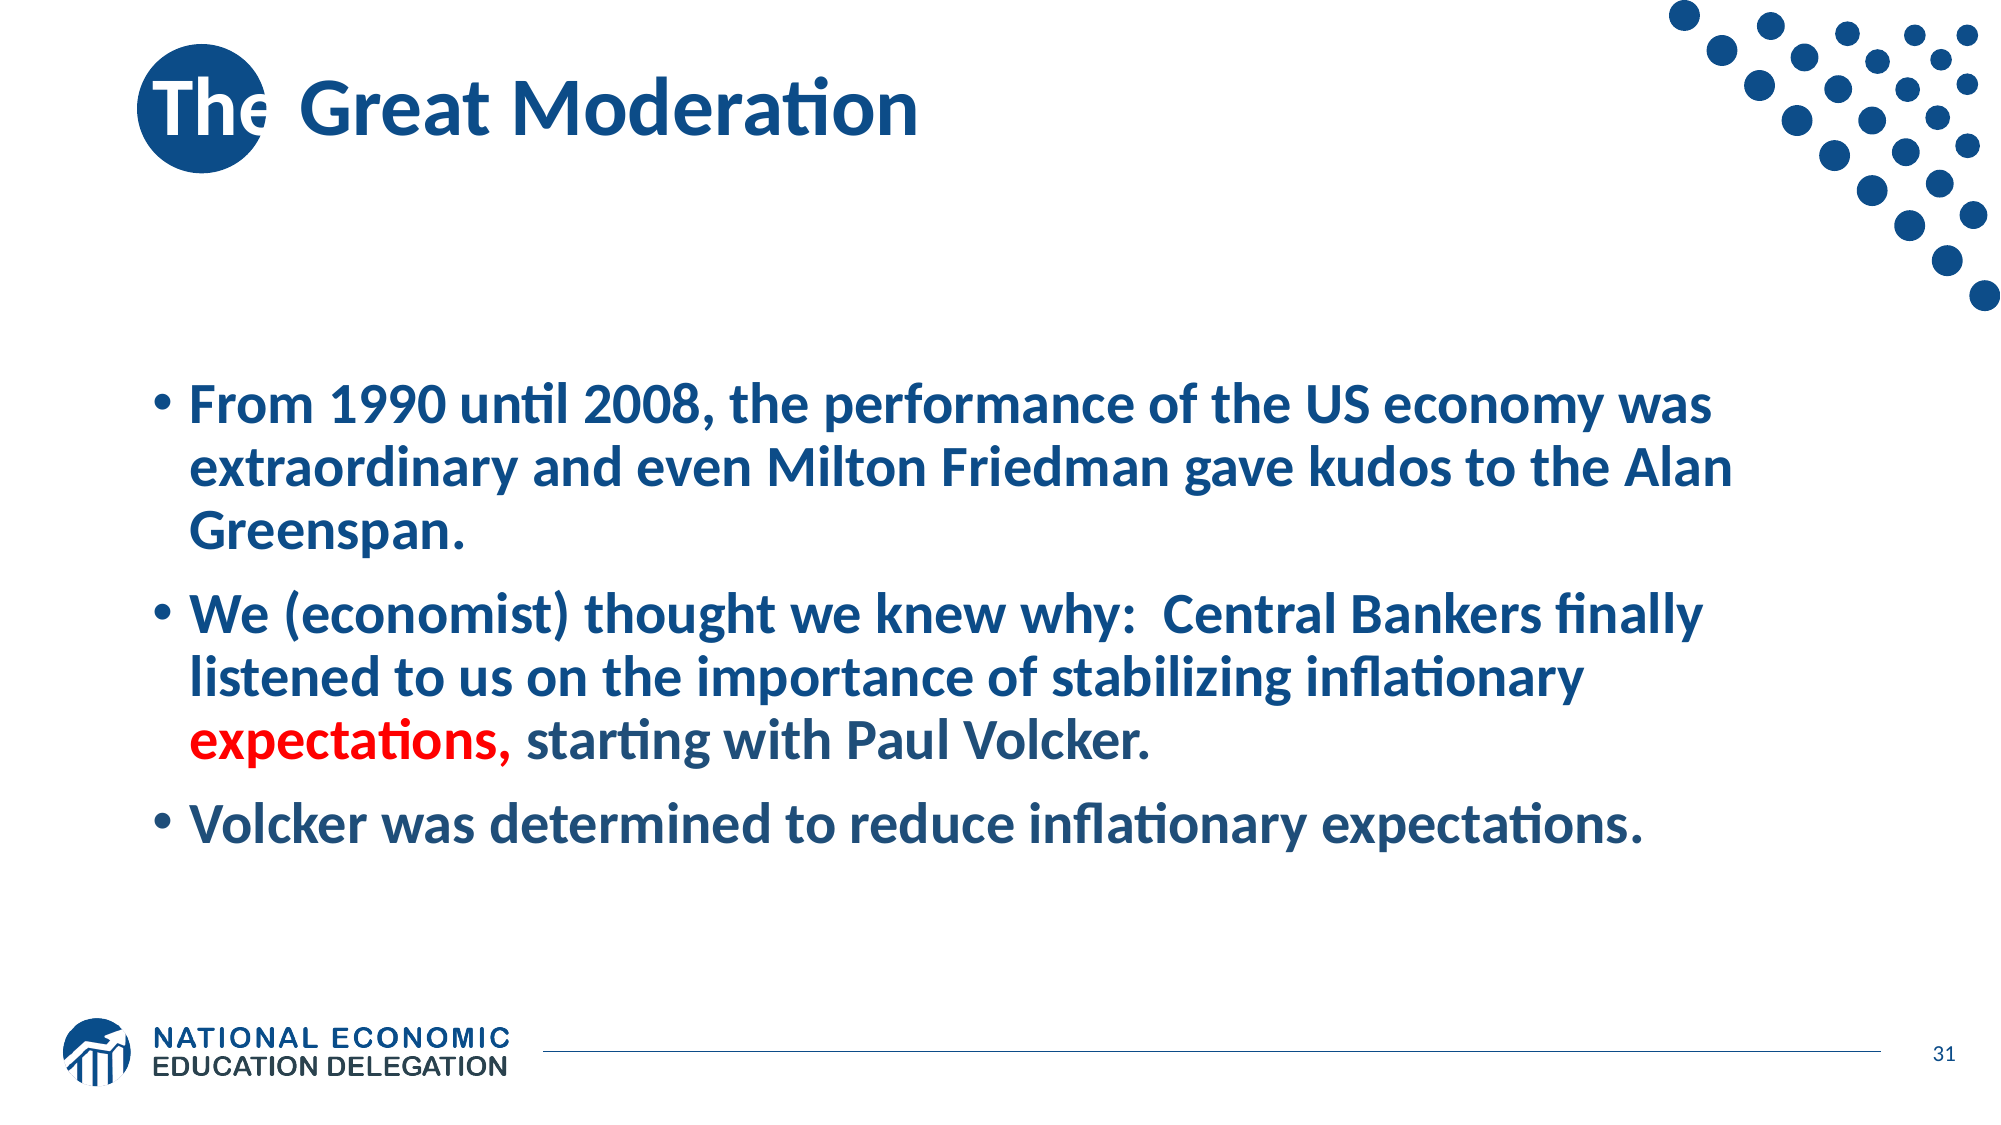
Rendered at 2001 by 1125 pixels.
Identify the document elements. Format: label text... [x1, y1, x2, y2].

picture [55, 1013, 520, 1091]
title The Great Moderation [137, 0, 1863, 218]
slide_number 31 [1521, 1022, 1972, 1082]
list From 1990 until 2008, the performance of the US economy was extraordinary and even Milton Friedman gave kudos to the Alan Greenspan. We (economist) thought we knew why: Central Bankers finally listened to us on the importance of stabilizing inflationary expectations, starting with Paul Volcker. Volcker was determined to reduce inflationary expectations. [137, 257, 1863, 972]
